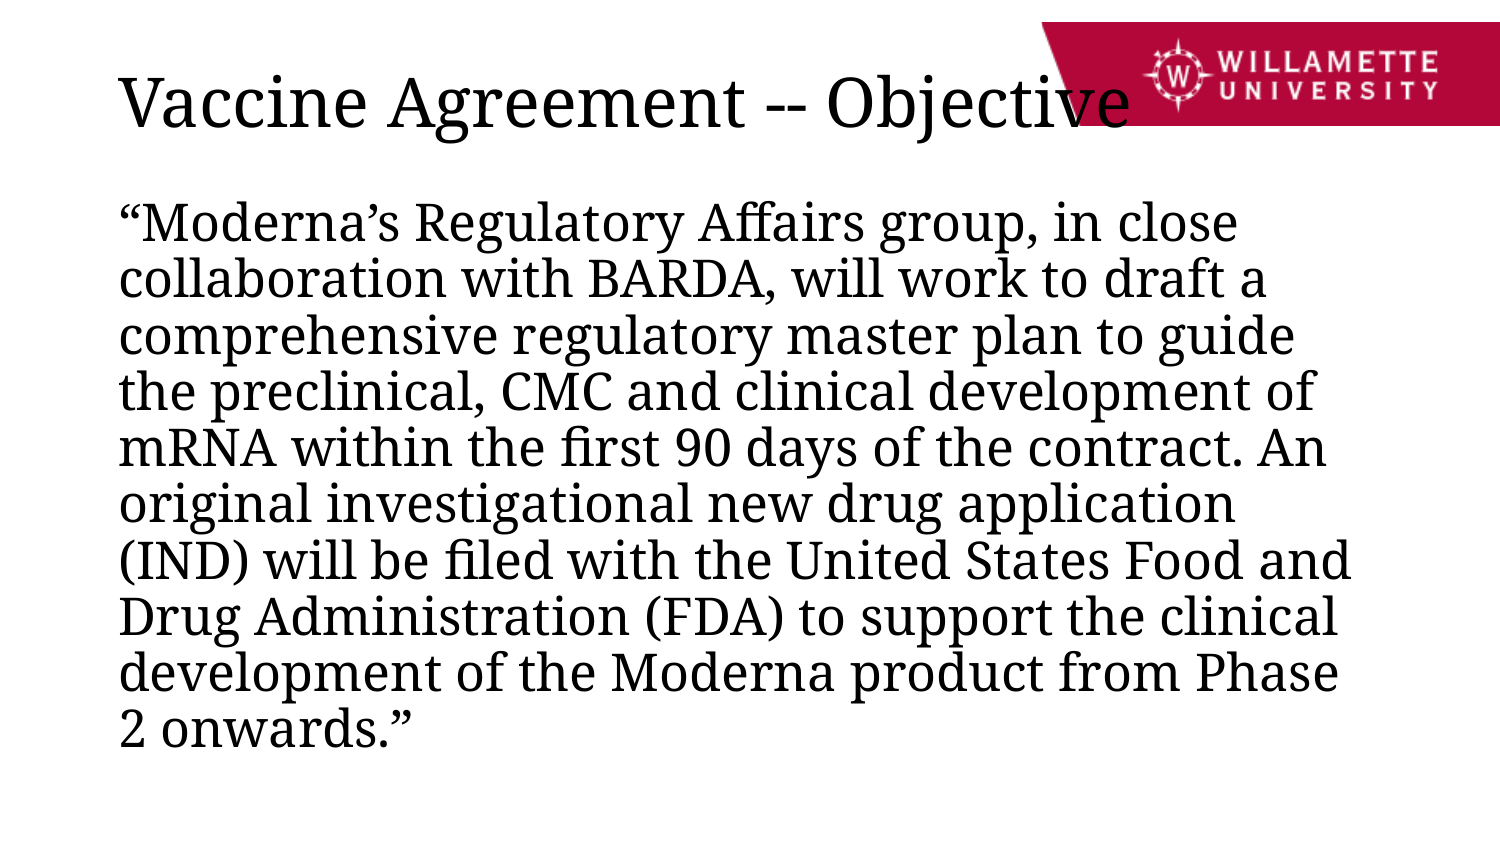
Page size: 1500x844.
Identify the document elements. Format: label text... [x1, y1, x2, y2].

list “Moderna’s Regulatory Affairs group, in close collaboration with BARDA, will work to draft a comprehensive regulatory master plan to guide the preclinical, CMC and clinical development of mRNA within the first 90 days of the contract. An original investigational new drug application (IND) will be filed with the United States Food and Drug Administration (FDA) to support the clinical development of the Moderna product from Phase 2 onwards.” [103, 189, 1397, 760]
title Vaccine Agreement -- Objective [103, 44, 1397, 165]
